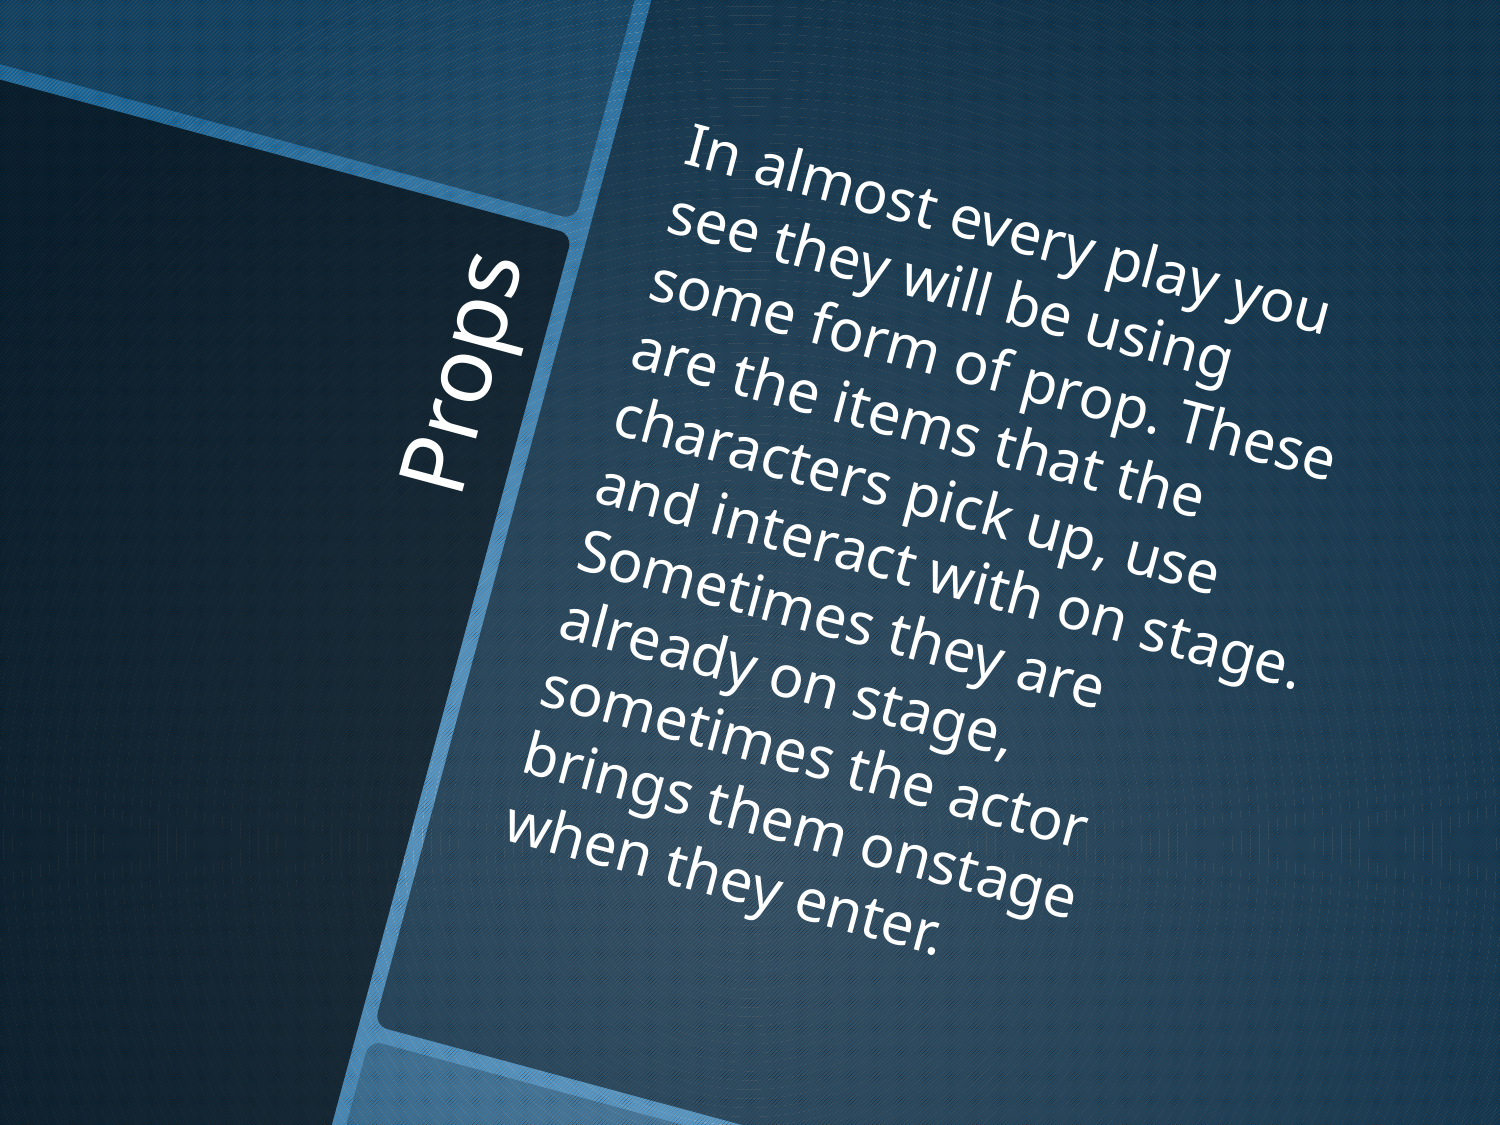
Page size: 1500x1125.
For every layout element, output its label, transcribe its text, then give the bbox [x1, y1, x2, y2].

title Props [69, 181, 554, 1056]
list In almost every play you see they will be using some form of prop. These are the items that the characters pick up, use and interact with on stage. Sometimes they are already on stage, sometimes the actor brings them onstage when they enter. [475, 72, 1430, 1076]
